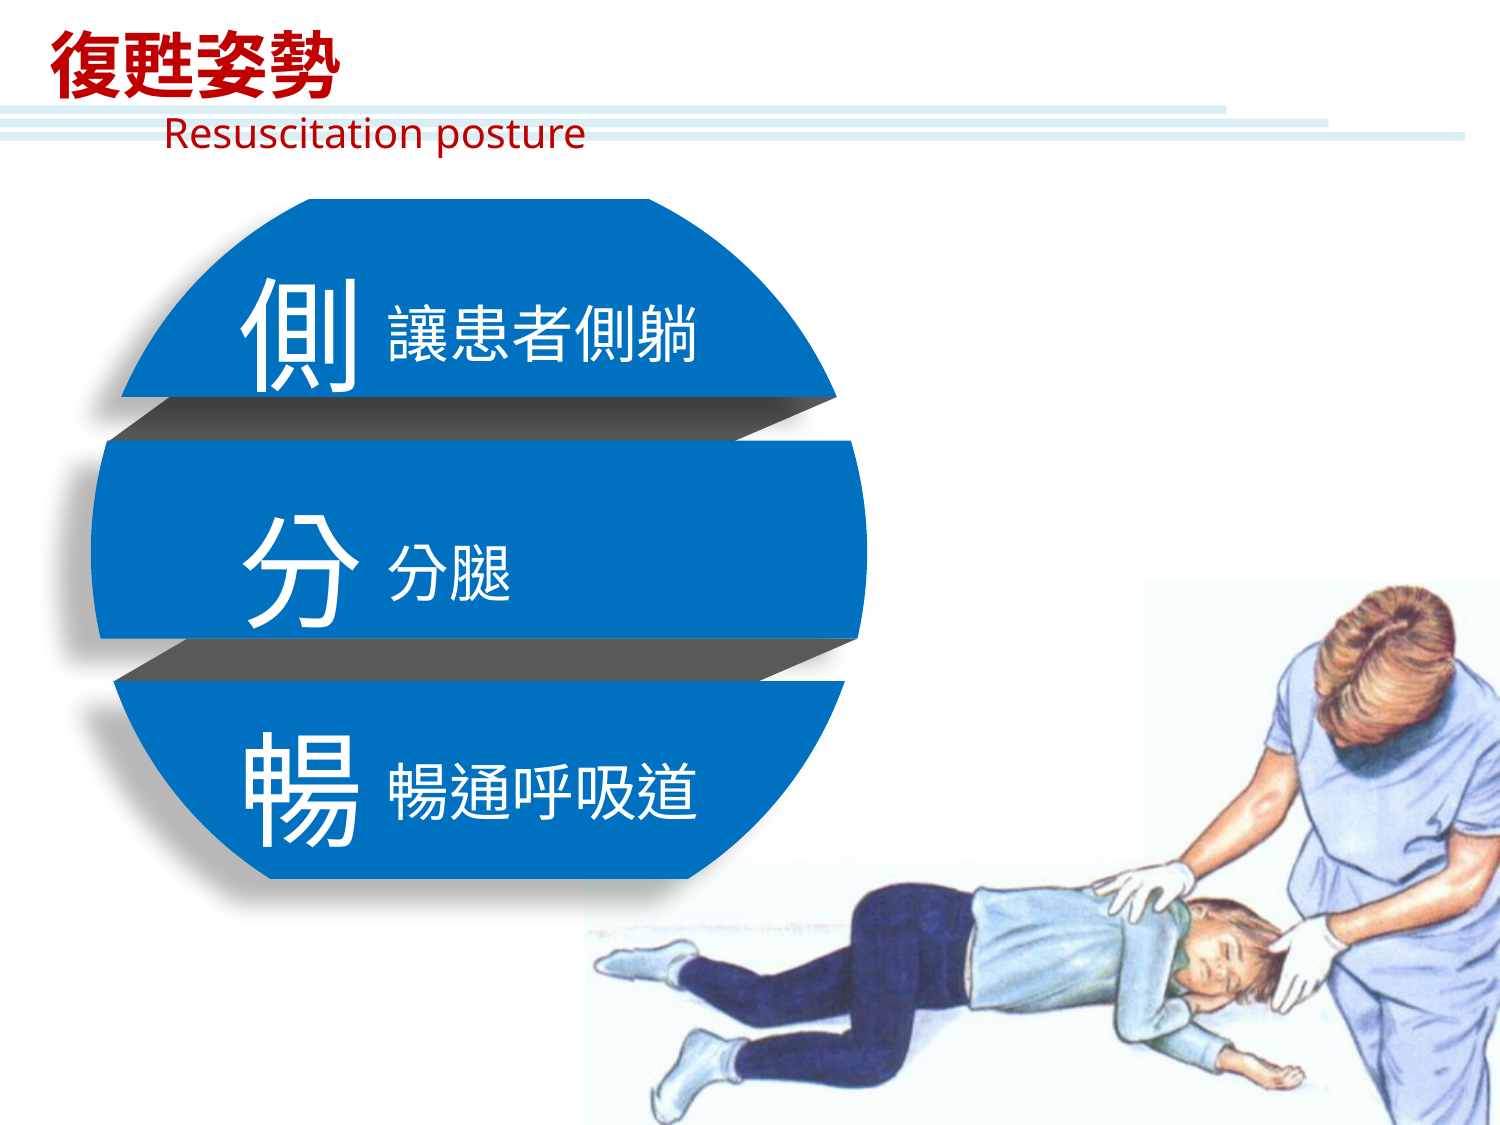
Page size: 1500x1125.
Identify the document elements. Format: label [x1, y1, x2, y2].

text_box [90, 198, 868, 880]
text_box [0, 11, 1466, 166]
picture [585, 582, 1500, 1125]
